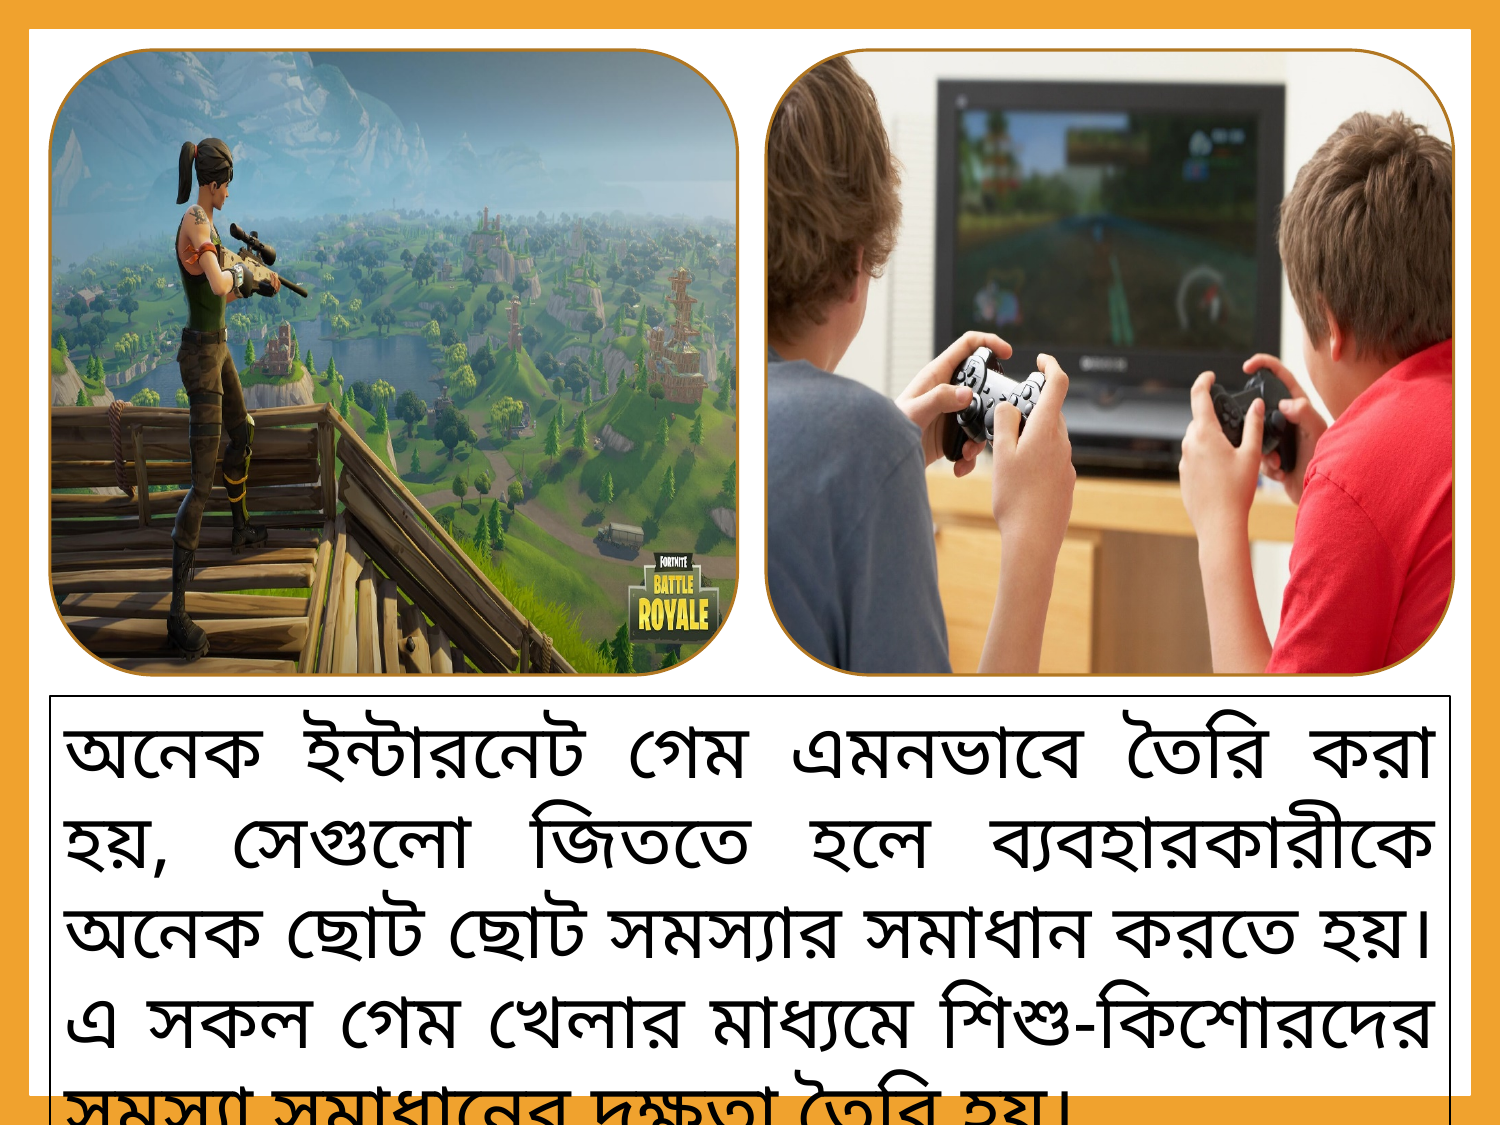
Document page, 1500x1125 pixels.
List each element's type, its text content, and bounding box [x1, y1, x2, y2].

text_box [48, 48, 740, 677]
text_box অনেক ইন্টারনেট গেম এমনভাবে তৈরি করা হয়, সেগুলো জিততে হলে ব্যবহারকারীকে অনেক ছোট ছোট সমস্যার সমাধান করতে হয়। এ সকল গেম খেলার মাধ্যমে শিশু-কিশোরদের সমস্যা সমাধানের দক্ষতা তৈরি হয়। [50, 696, 1450, 1125]
text_box [764, 48, 1456, 677]
